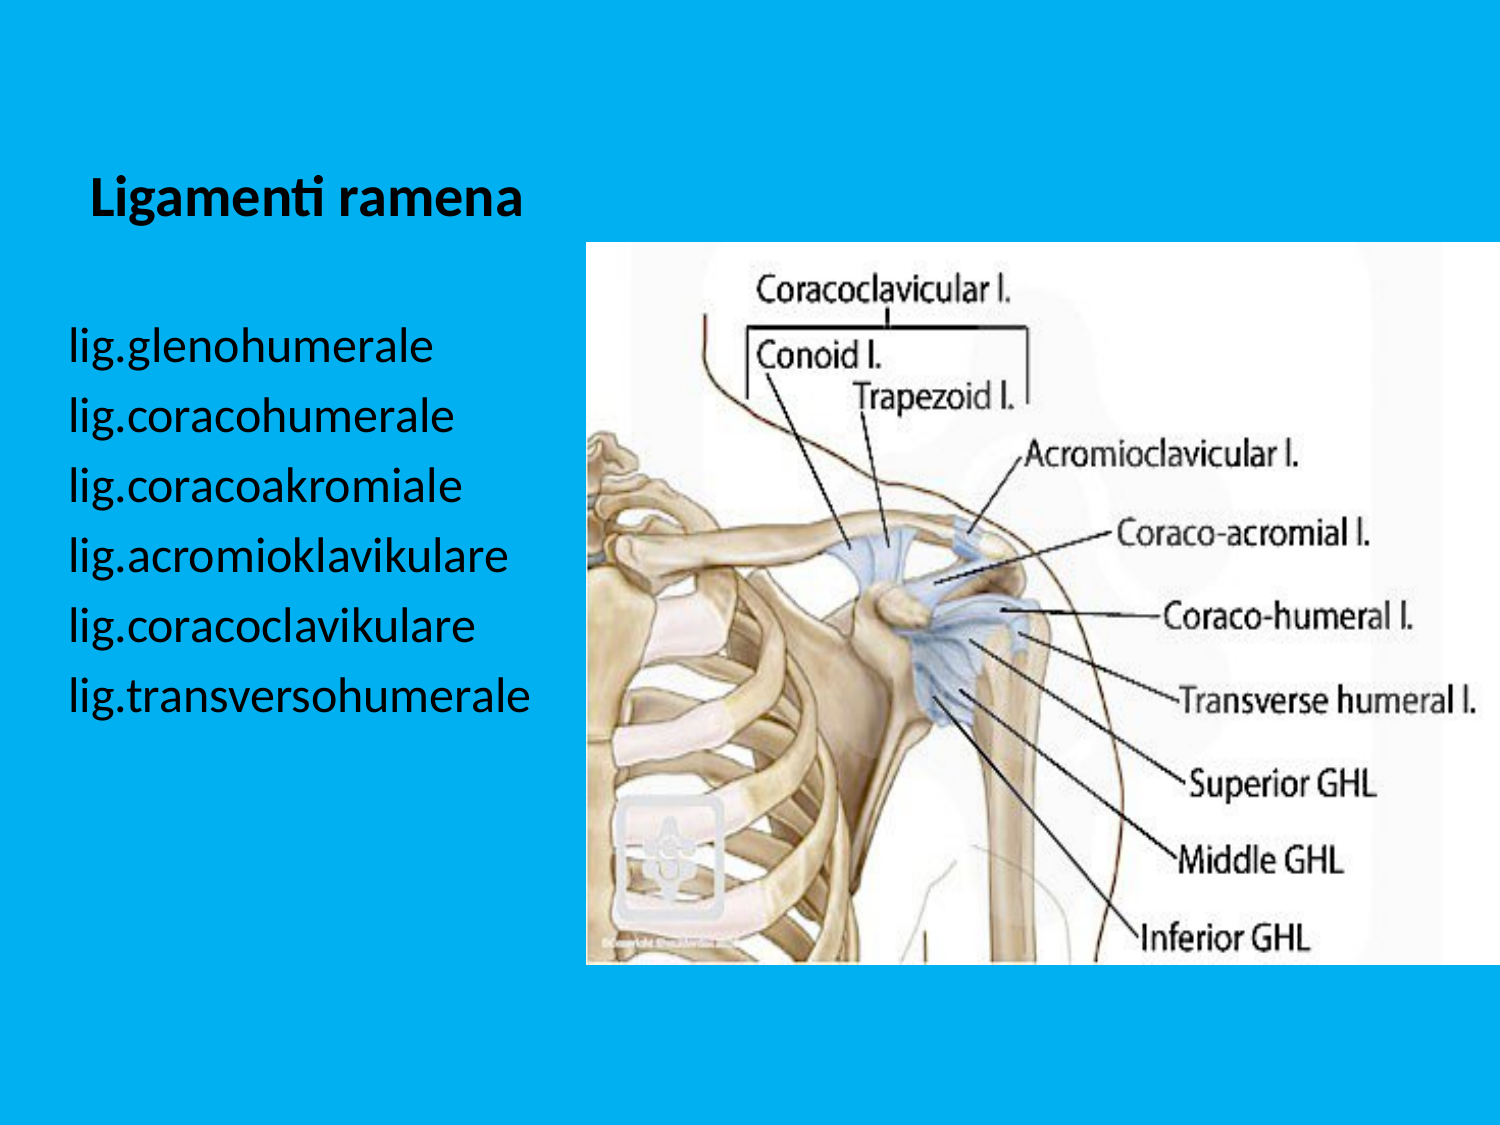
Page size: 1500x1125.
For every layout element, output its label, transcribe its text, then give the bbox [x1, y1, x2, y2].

title Ligamenti ramena [75, 44, 569, 235]
list lig.glenohumerale lig.coracohumerale lig.coracoakromiale lig.acromioklavikulare lig.coracoclavikulare lig.transversohumerale [53, 235, 573, 1005]
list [586, 241, 1500, 965]
